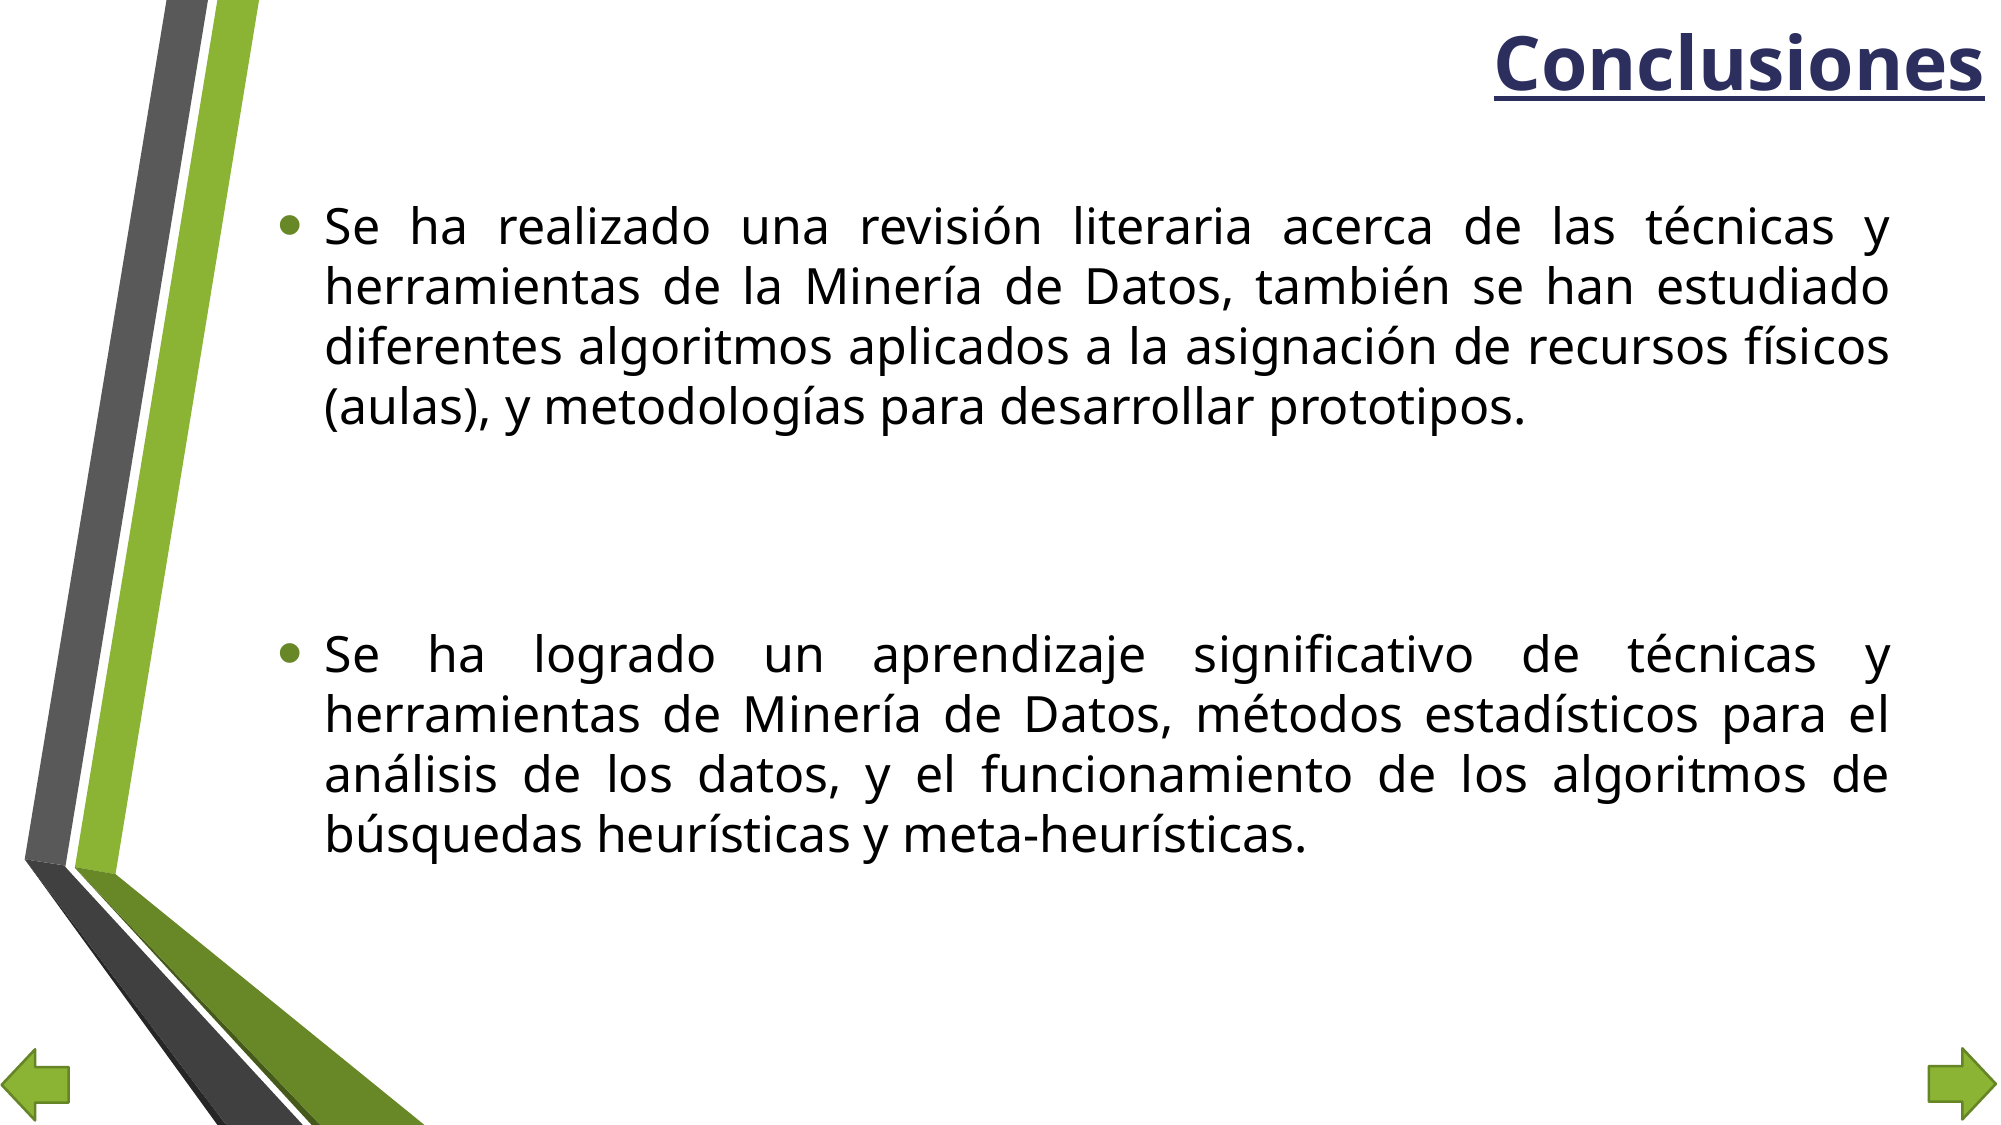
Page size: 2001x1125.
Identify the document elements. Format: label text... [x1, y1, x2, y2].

text_box [0, 1048, 70, 1122]
list Se ha realizado una revisión literaria acerca de las técnicas y herramientas de la Minería de Datos, también se han estudiado diferentes algoritmos aplicados a la asignación de recursos físicos (aulas), y metodologías para desarrollar prototipos. Se ha logrado un aprendizaje significativo de técnicas y herramientas de Minería de Datos, métodos estadísticos para el análisis de los datos, y el funcionamiento de los algoritmos de búsquedas heurísticas y meta-heurísticas. [262, 157, 1907, 900]
text_box [1927, 1047, 1997, 1121]
title Conclusiones [356, 0, 2000, 120]
